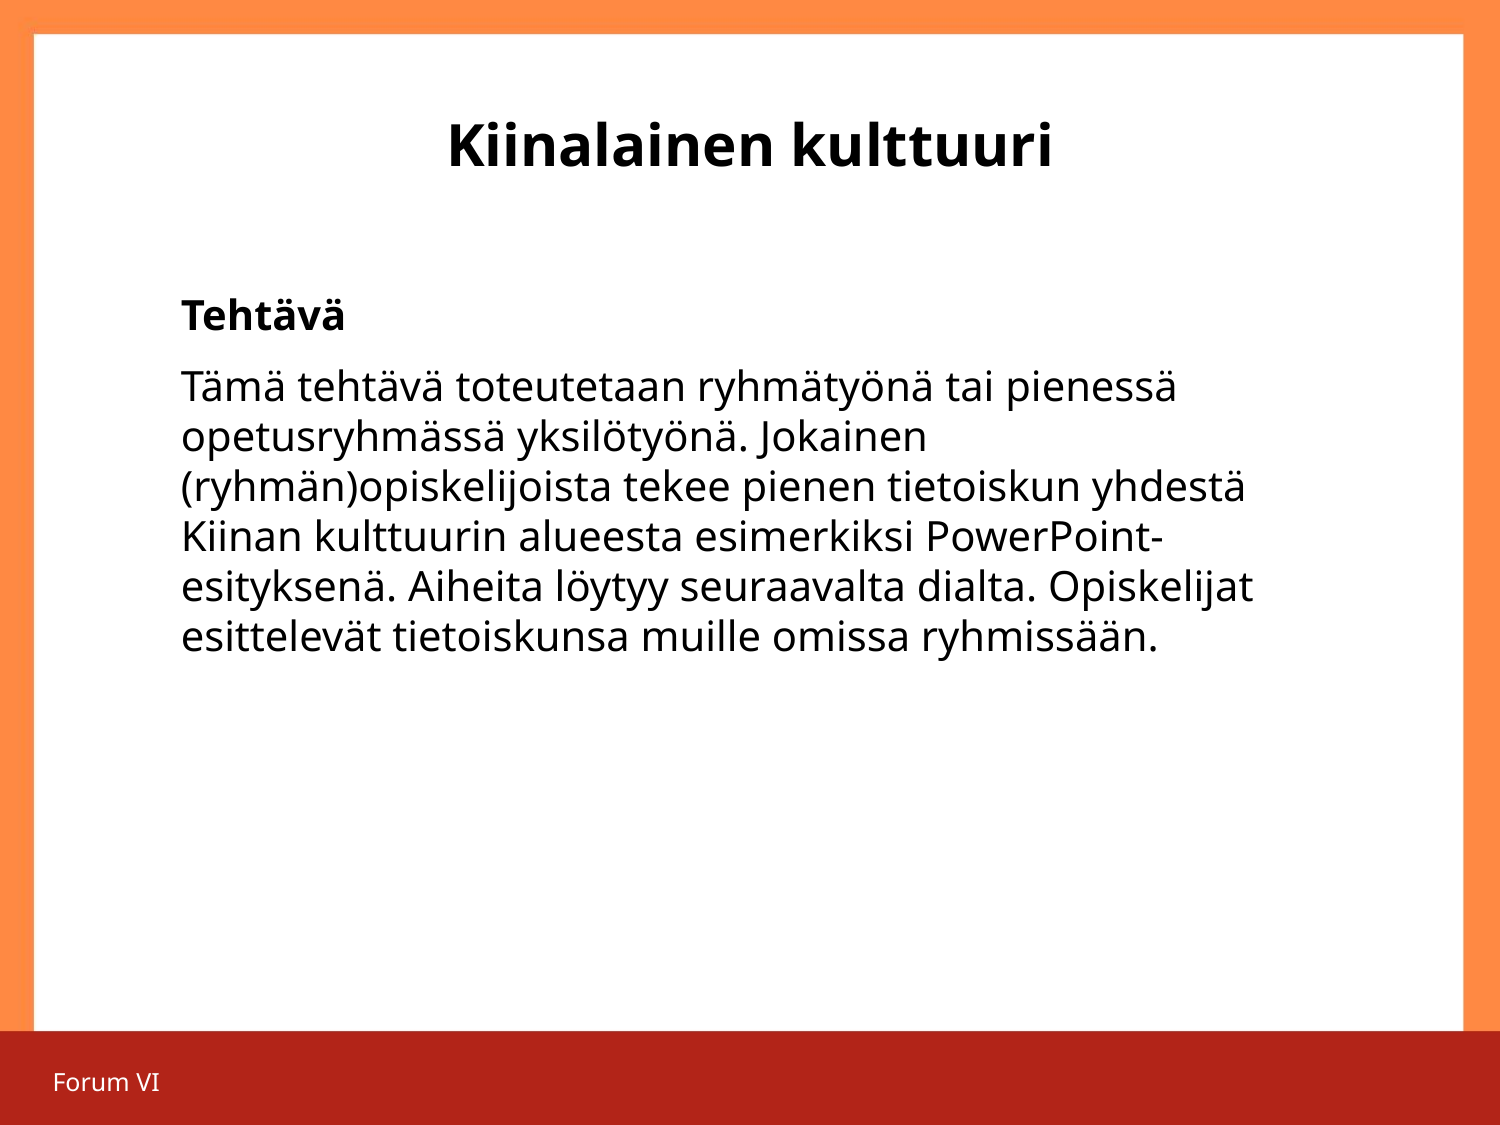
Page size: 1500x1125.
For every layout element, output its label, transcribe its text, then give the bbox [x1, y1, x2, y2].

title Kiinalainen kulttuuri [103, 82, 1397, 212]
picture [0, 0, 1500, 1125]
list Tehtävä Tämä tehtävä toteutetaan ryhmätyönä tai pienessä opetusryhmässä yksilötyönä. Jokainen (ryhmän)opiskelijoista tekee pienen tietoiskun yhdestä Kiinan kulttuurin alueesta esimerkiksi PowerPoint-esityksenä. Aiheita löytyy seuraavalta dialta. Opiskelijat esittelevät tietoiskunsa muille omissa ryhmissään. [165, 281, 1335, 1016]
